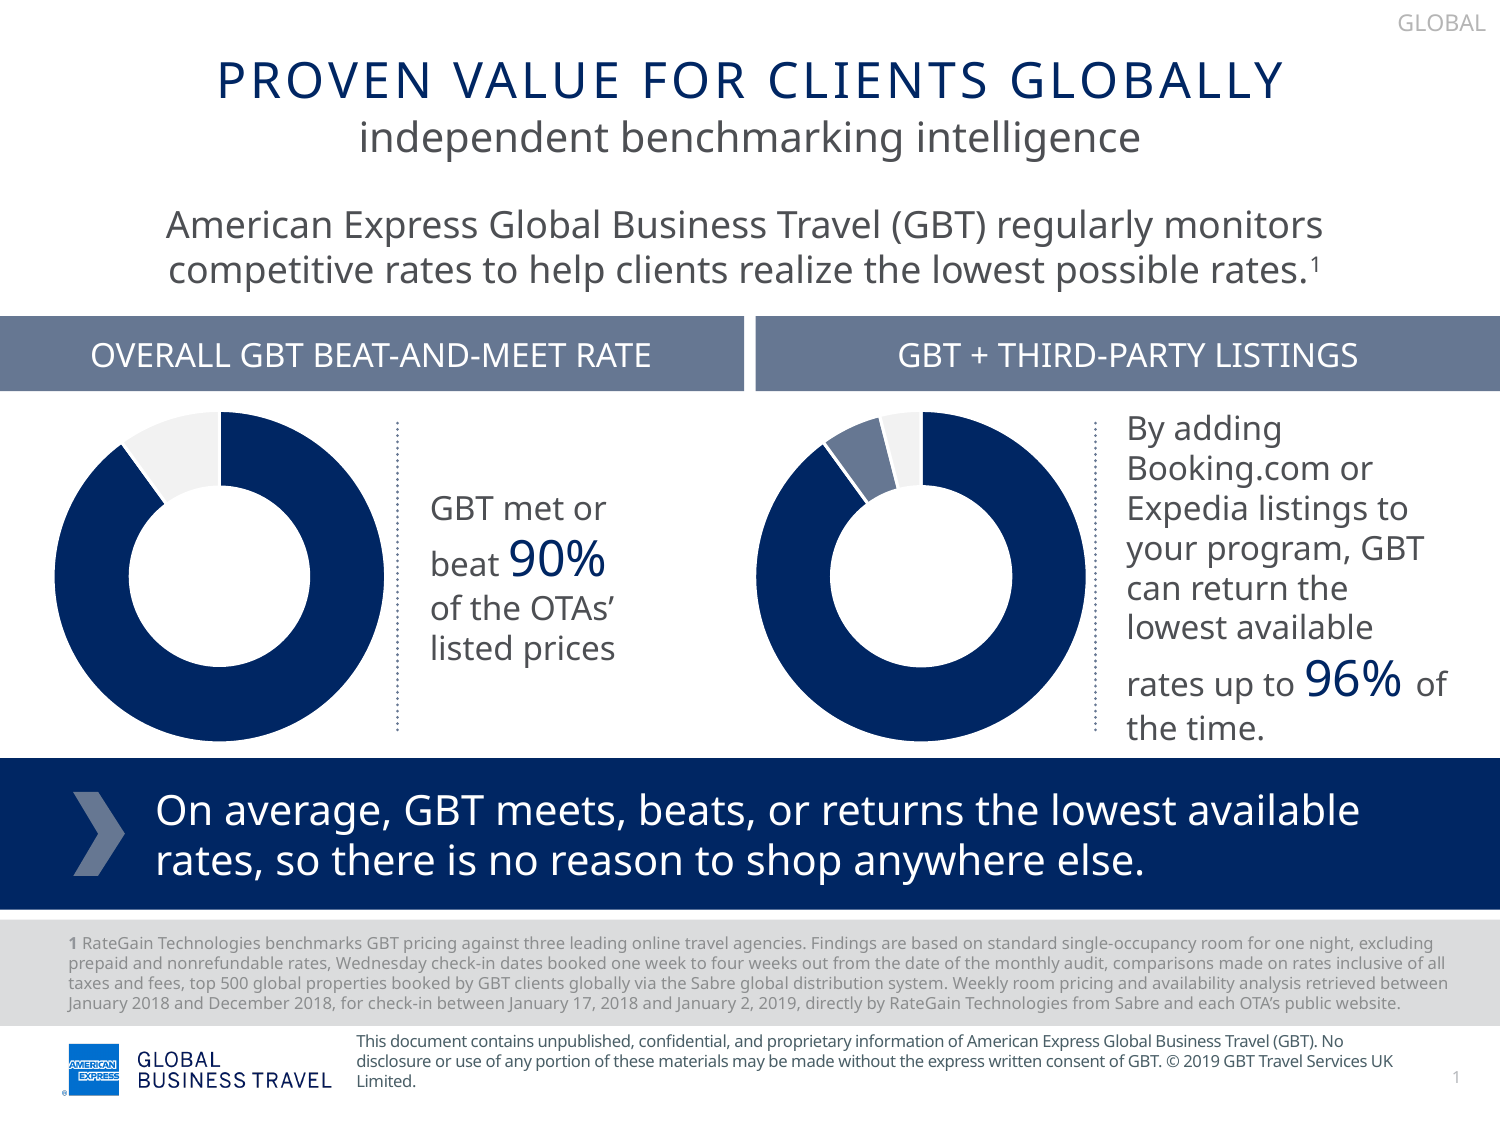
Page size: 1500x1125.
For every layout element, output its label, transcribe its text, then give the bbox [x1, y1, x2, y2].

text_box On average, GBT meets, beats, or returns the lowest available rates, so there is no reason to shop anywhere else. [154, 784, 1465, 884]
text_box 1 RateGain Technologies benchmarks GBT pricing against three leading online travel agencies. Findings are based on standard single-occupancy room for one night, excluding prepaid and nonrefundable rates, Wednesday check-in dates booked one week to four weeks out from the date of the monthly audit, comparisons made on rates inclusive of all taxes and fees, top 500 global properties booked by GBT clients globally via the Sabre global distribution system. Weekly room pricing and availability analysis retrieved between January 2018 and December 2018, for check-in between January 17, 2018 and January 2, 2019, directly by RateGain Technologies from Sabre and each OTA’s public website. [68, 932, 1460, 1035]
subtitle independent benchmarking intelligence [37, 116, 1463, 181]
text_box American Express Global Business Travel (GBT) regularly monitors competitive rates to help clients realize the lowest possible rates.1 [18, 201, 1482, 307]
text_box GLOBAL [1279, 1, 1500, 44]
title PROVEN VALUE FOR CLIENTS GLOBALLY [37, 40, 1463, 116]
text_box By adding Booking.com or Expedia listings to your program, GBT can return the lowest available rates up to 96% of the time. [1111, 399, 1467, 754]
text_box [755, 316, 1500, 392]
text_box GBT + THIRD-Party Listings [756, 333, 1500, 375]
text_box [0, 403, 459, 751]
text_box [71, 789, 127, 879]
text_box [0, 758, 1500, 910]
text_box Overall GBT Beat-and-Meet Rate [0, 333, 743, 374]
slide_number 1 [1408, 1043, 1477, 1098]
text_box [681, 403, 1161, 751]
text_box [0, 316, 745, 392]
text_box GBT met or beat 90% of the OTAs’ listed prices [463, 479, 675, 674]
picture [61, 1043, 332, 1097]
text_box [0, 919, 1500, 1026]
